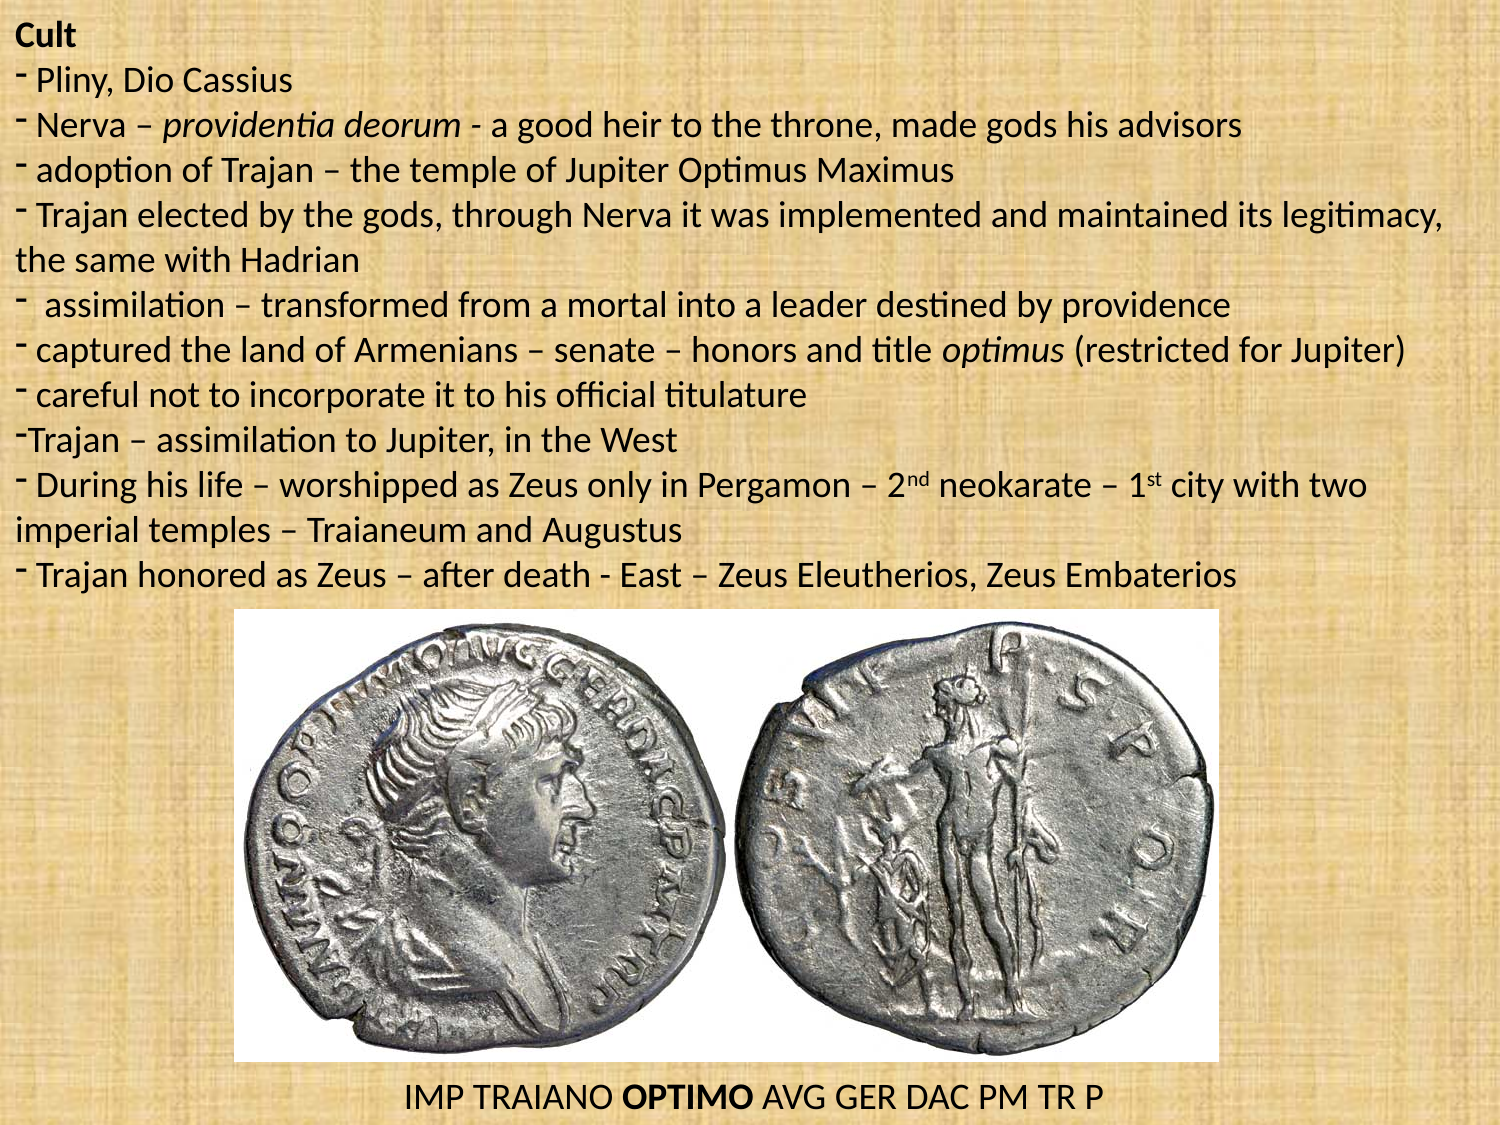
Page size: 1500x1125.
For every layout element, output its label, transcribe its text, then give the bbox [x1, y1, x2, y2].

picture [0, 603, 1500, 1125]
text_box IMP TRAIANO OPTIMO AVG GER DAC PM TR P [388, 1071, 1128, 1125]
text_box Cult Pliny, Dio Cassius Nerva – providentia deorum - a good heir to the throne, made gods his advisors adoption of Trajan – the temple of Jupiter Optimus Maximus Trajan elected by the gods, through Nerva it was implemented and maintained its legitimacy, the same with Hadrian assimilation – transformed from a mortal into a leader destined by providence captured the land of Armenians – senate – honors and title optimus (restricted for Jupiter) careful not to incorporate it to his official titulature Trajan – assimilation to Jupiter, in the West During his life – worshipped as Zeus only in Pergamon – 2nd neokarate – 1st city with two imperial temples – Traianeum and Augustus Trajan honored as Zeus – after death - East – Zeus Eleutherios, Zeus Embaterios [0, 2, 1500, 603]
